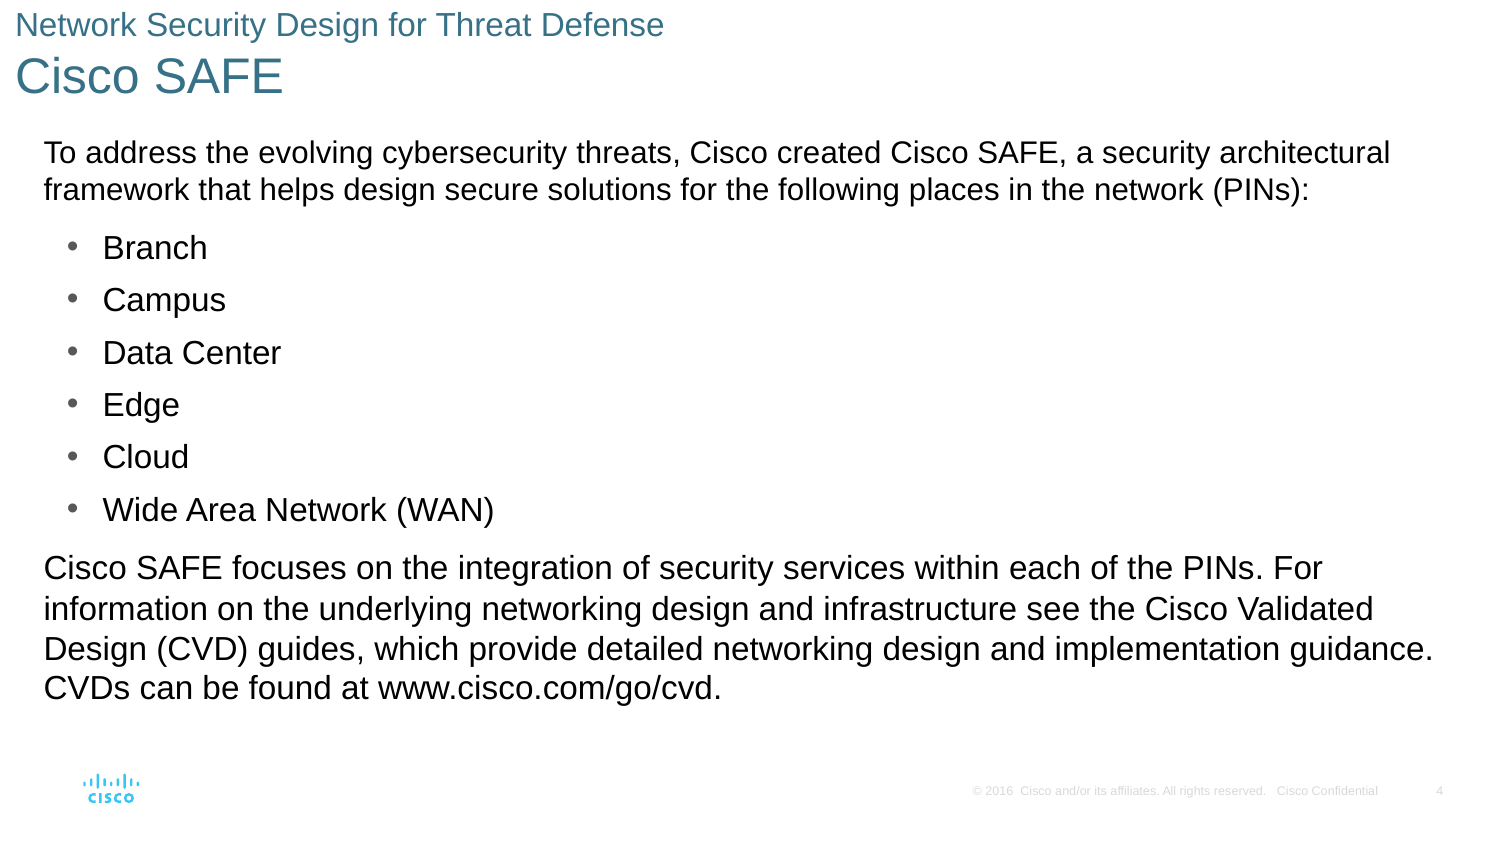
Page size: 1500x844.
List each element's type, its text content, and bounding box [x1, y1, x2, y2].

list To address the evolving cybersecurity threats, Cisco created Cisco SAFE, a security architectural framework that helps design secure solutions for the following places in the network (PINs): Branch Campus Data Center Edge Cloud Wide Area Network (WAN) Cisco SAFE focuses on the integration of security services within each of the PINs. For information on the underlying networking design and infrastructure see the Cisco Validated Design (CVD) guides, which provide detailed networking design and implementation guidance. CVDs can be found at www.cisco.com/go/cvd. [28, 124, 1472, 781]
title Network Security Design for Threat Defense Cisco SAFE [0, 0, 1460, 107]
